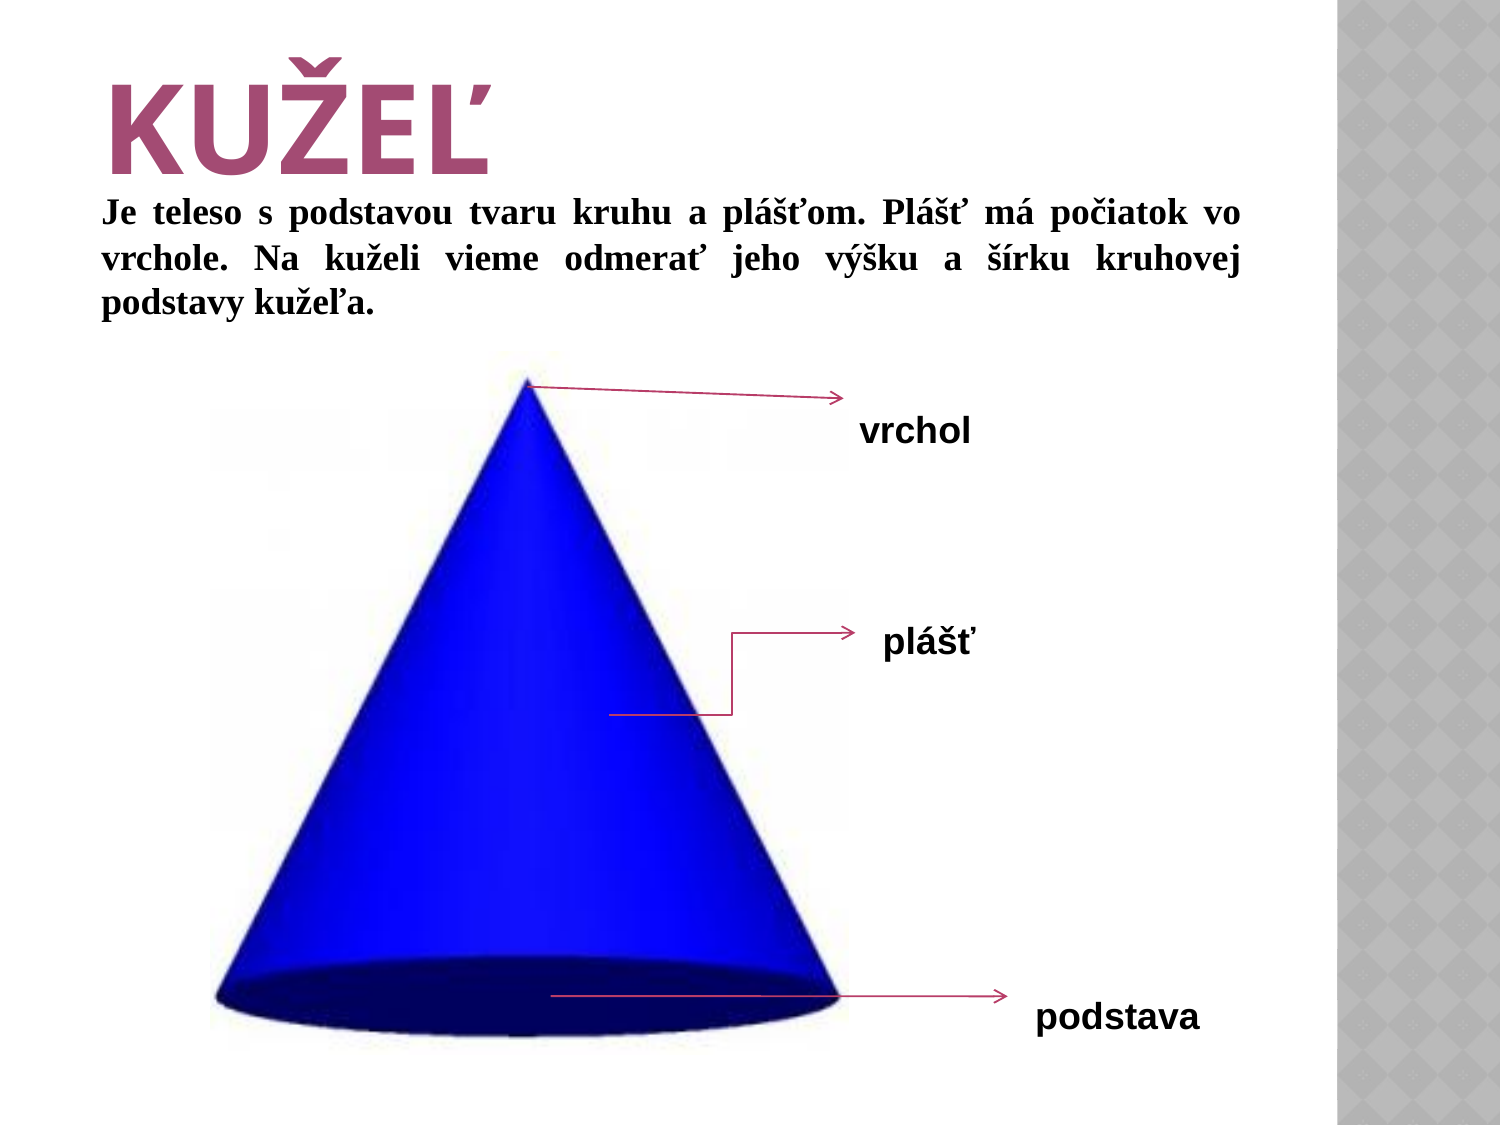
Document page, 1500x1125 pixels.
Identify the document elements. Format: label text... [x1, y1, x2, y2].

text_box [526, 386, 845, 399]
text_box vrchol [855, 398, 987, 459]
text_box plášť [867, 609, 991, 670]
list Je teleso s podstavou tvaru kruhu a plášťom. Plášť má počiatok vo vrchole. Na kuželi vieme odmerať jeho výšku a šírku kruhovej podstavy kužeľa. [93, 187, 1243, 310]
picture [210, 351, 850, 1055]
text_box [608, 632, 856, 716]
text_box podstava [1020, 984, 1215, 1045]
title Kužeľ [93, 35, 1062, 187]
